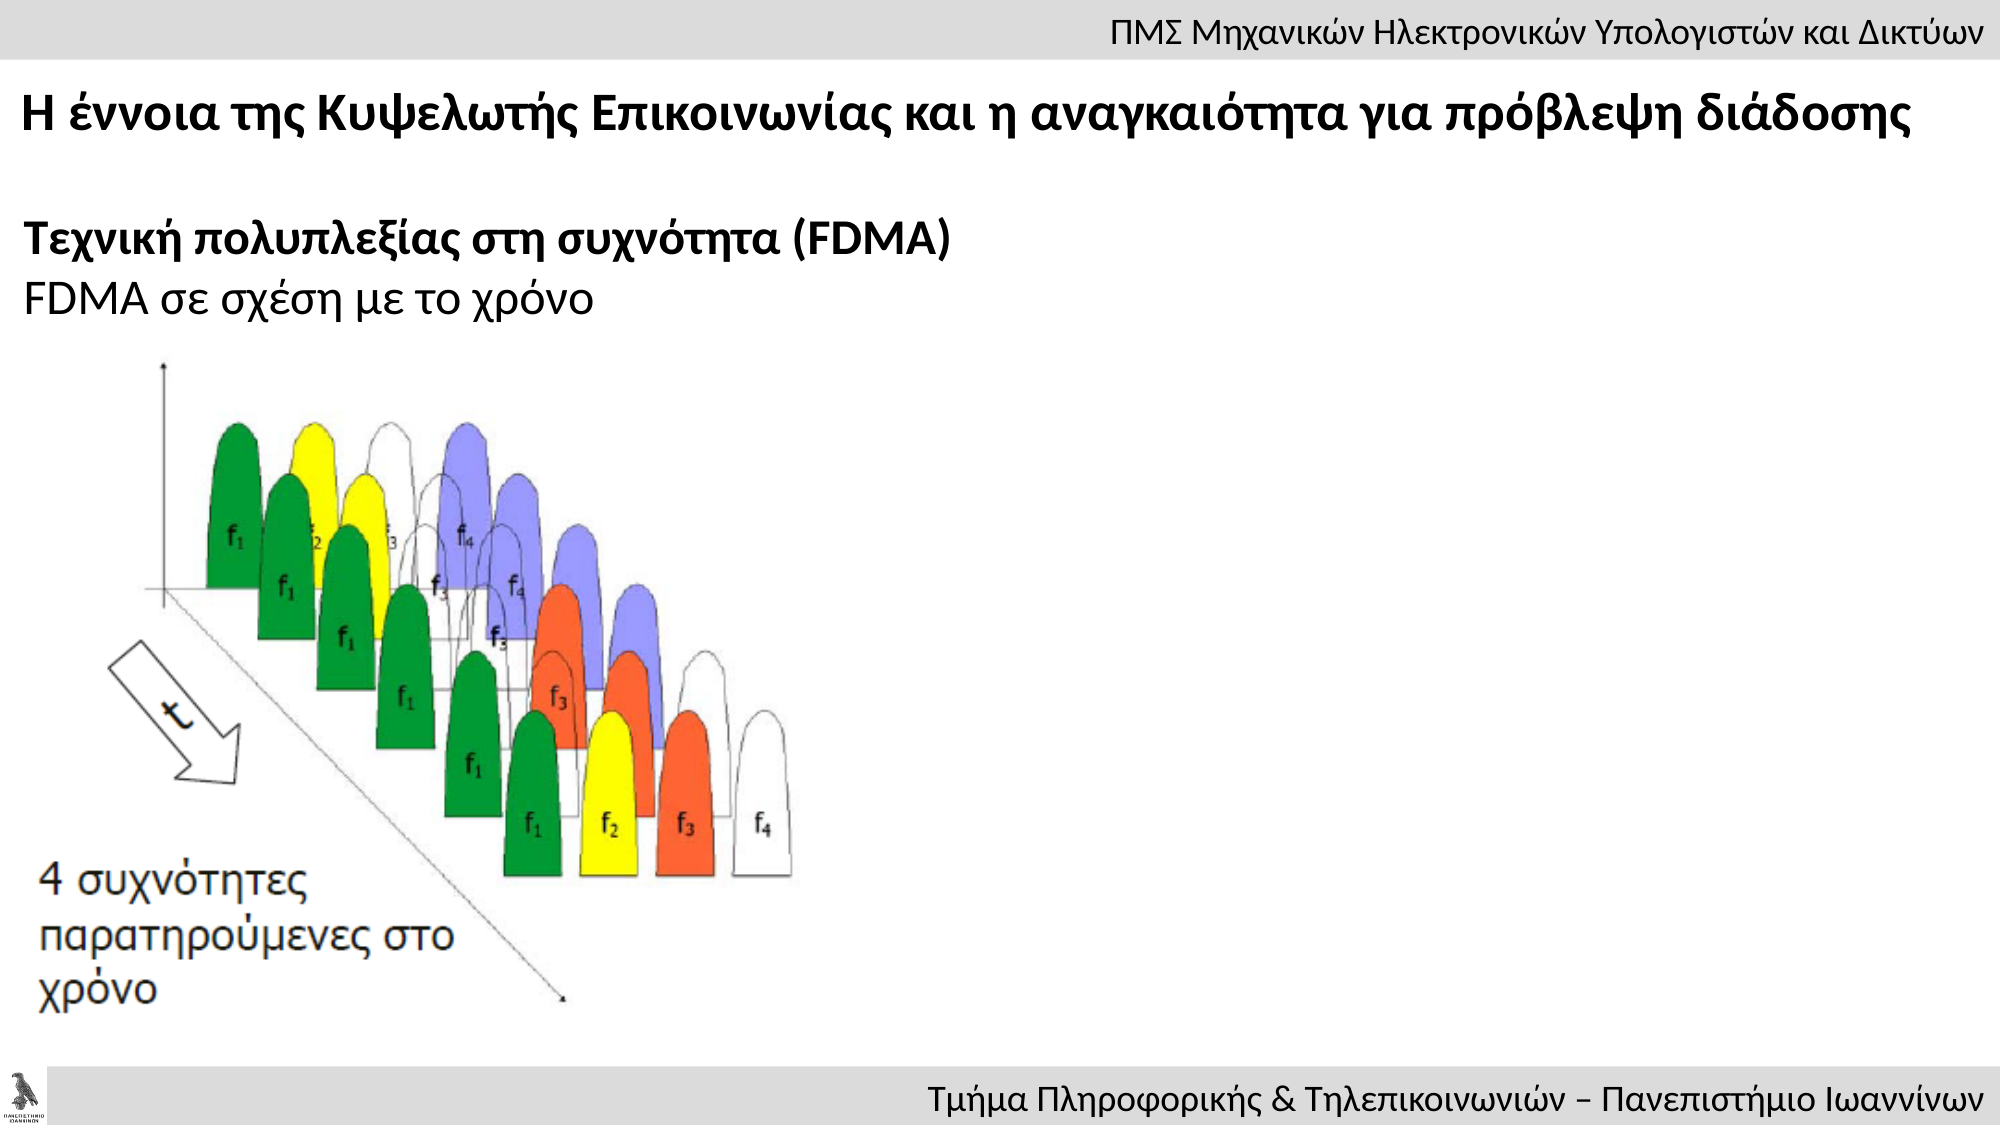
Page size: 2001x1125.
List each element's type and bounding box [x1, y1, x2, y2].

text_box [0, 0, 2000, 1125]
